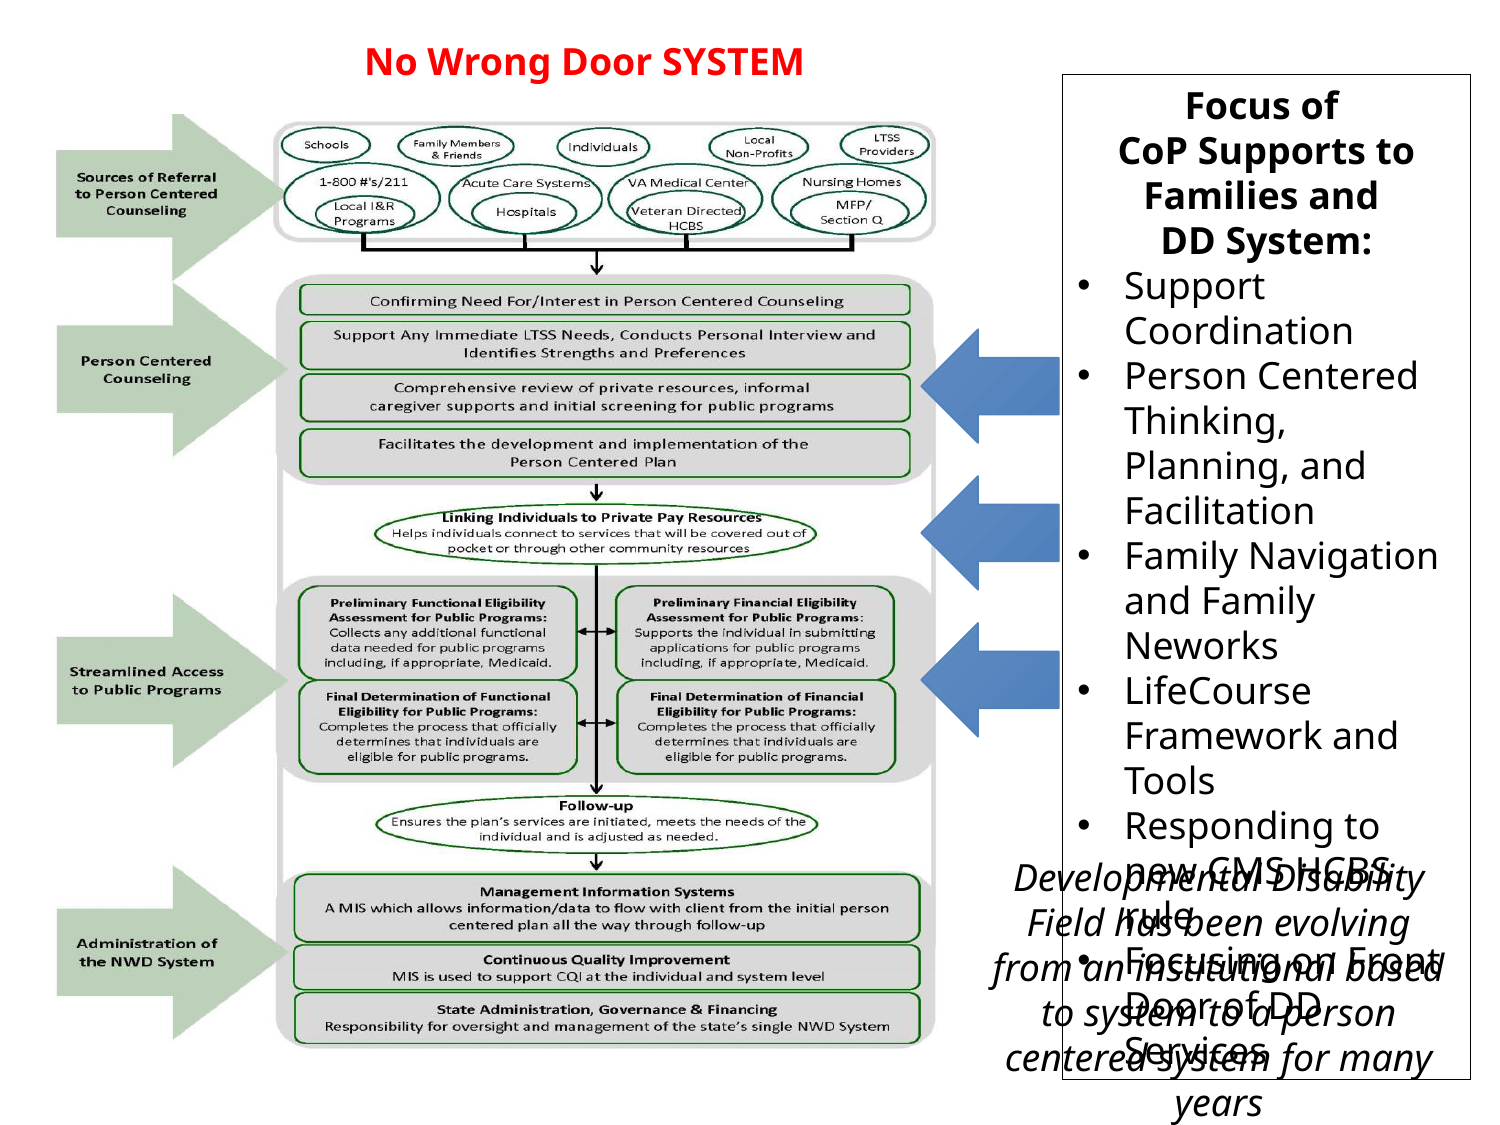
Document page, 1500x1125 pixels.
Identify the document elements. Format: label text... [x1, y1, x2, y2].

text_box [943, 622, 1060, 738]
text_box [943, 475, 1060, 591]
picture [42, 114, 943, 1053]
text_box Focus of CoP Supports to Families and DD System: Support Coordination Person Centered Thinking, Planning, and Facilitation Family Navigation and Family Neworks LifeCourse Framework and Tools Responding to new CMS HCBS rule Focusing on Front Door of DD Services [1062, 74, 1471, 1080]
text_box Developmental Disability Field has been evolving from an institutional based to system to a person centered system for many years [970, 846, 1467, 1125]
text_box [943, 328, 1060, 444]
text_box No Wrong Door SYSTEM [227, 30, 943, 91]
